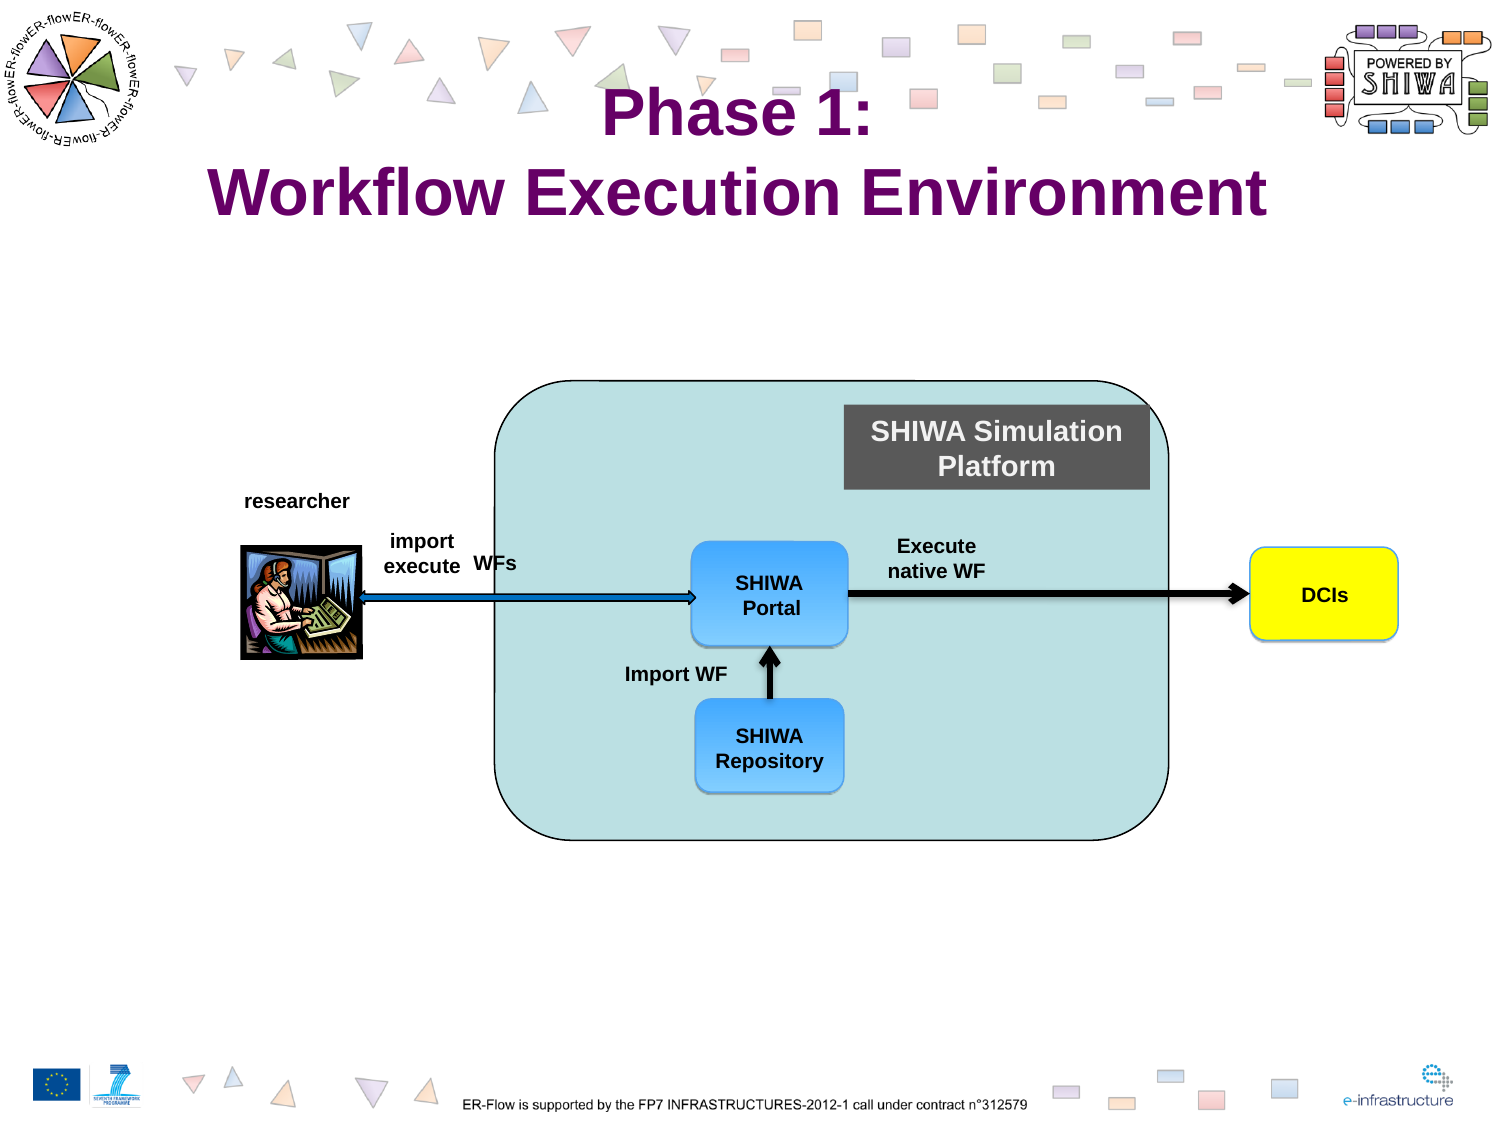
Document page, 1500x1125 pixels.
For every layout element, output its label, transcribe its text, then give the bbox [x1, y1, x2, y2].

picture [1318, 20, 1494, 137]
text_box DCIs [1268, 581, 1382, 607]
text_box [371, 590, 696, 605]
text_box [1249, 547, 1399, 641]
text_box SHIWA Portal [702, 569, 842, 620]
text_box [494, 602, 1169, 841]
text_box SHIWA Simulation Platform [843, 404, 1150, 490]
text_box [494, 380, 1169, 594]
text_box SHIWA Repository [699, 722, 840, 773]
picture [33, 1062, 1453, 1112]
text_box WFs [449, 541, 541, 582]
text_box [691, 541, 848, 646]
text_box import execute [358, 519, 486, 585]
text_box Execute native WF [857, 524, 1016, 591]
text_box Phase 1: Workflow Execution Environment [88, 66, 1388, 232]
picture [240, 542, 366, 663]
text_box [695, 698, 844, 793]
text_box researcher [211, 480, 383, 521]
text_box Import WF [597, 653, 756, 694]
picture [174, 20, 1312, 66]
picture [0, 7, 143, 150]
